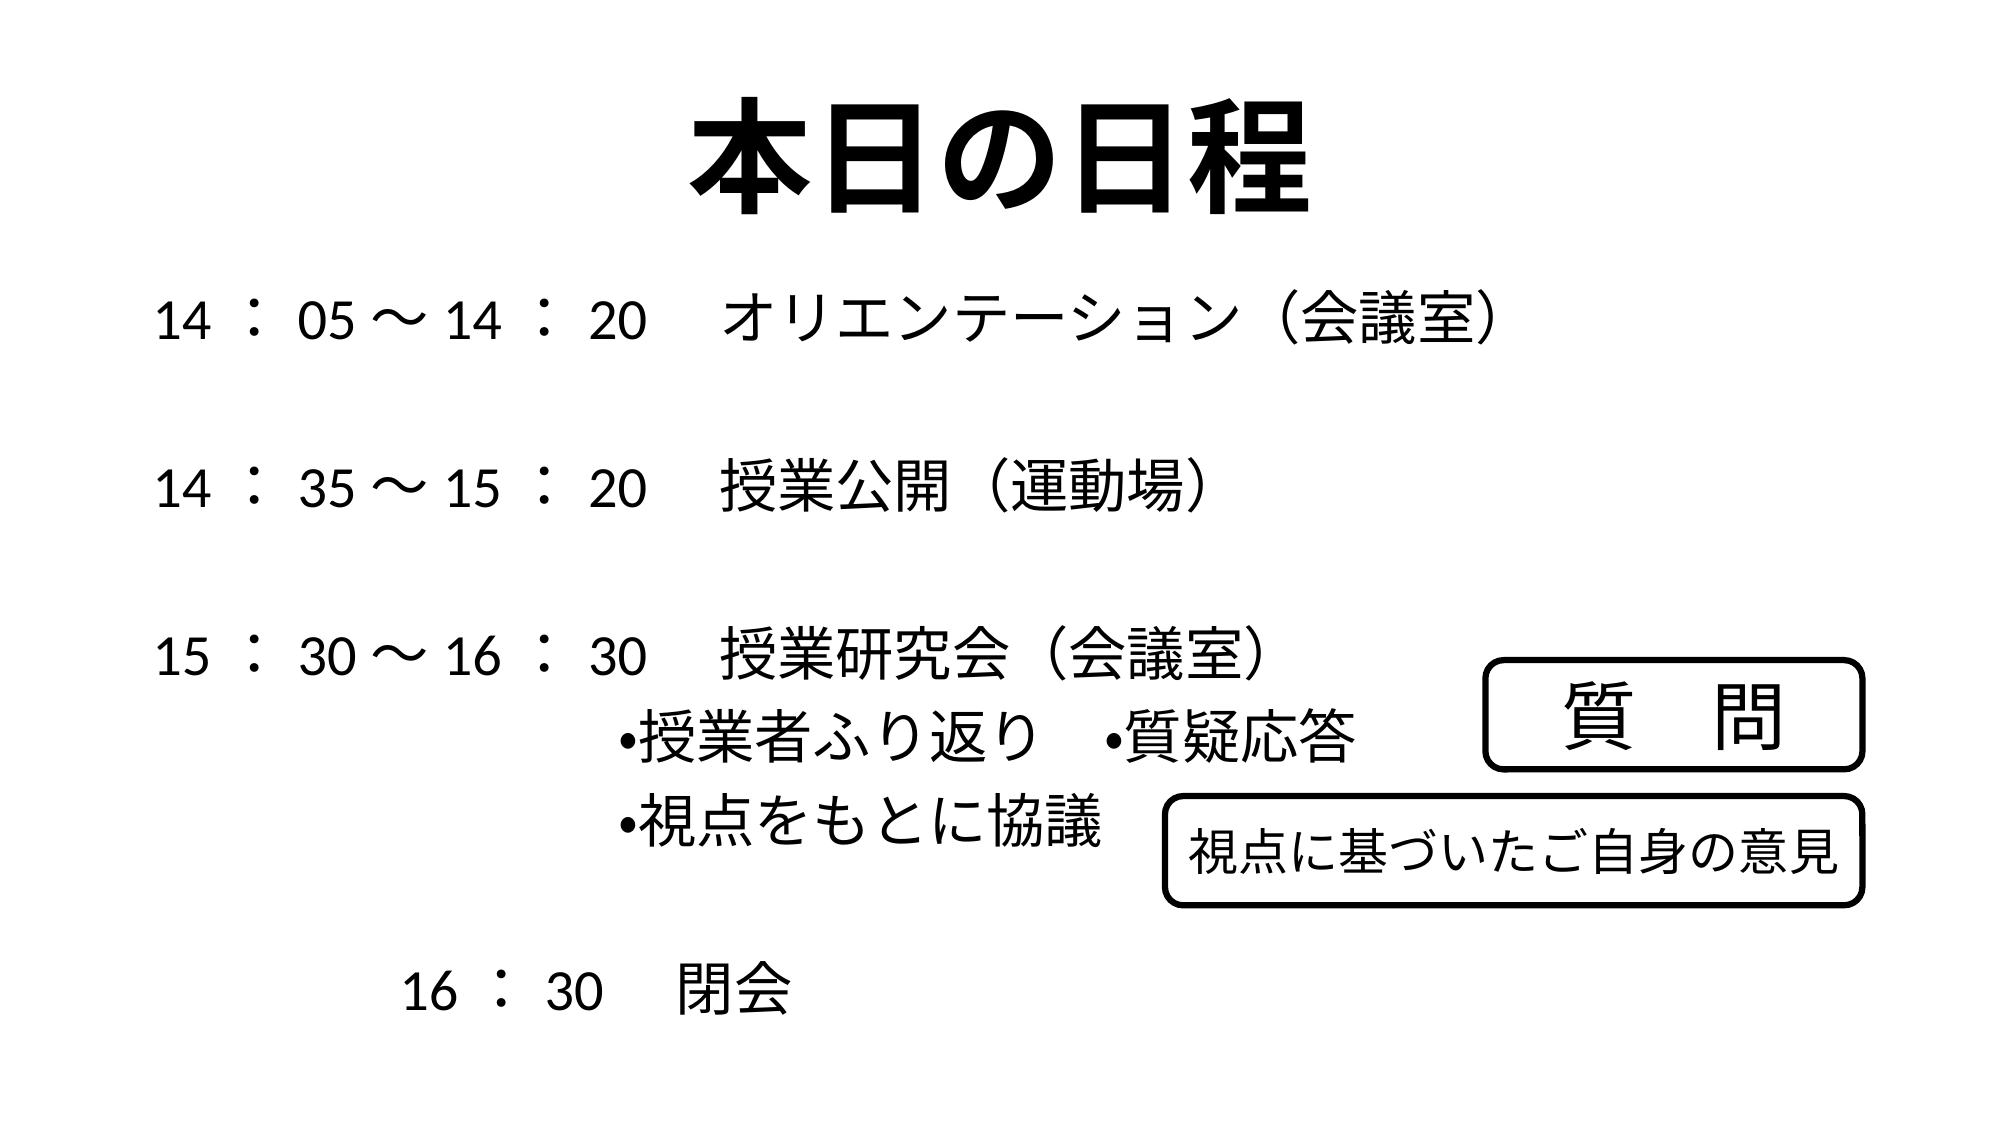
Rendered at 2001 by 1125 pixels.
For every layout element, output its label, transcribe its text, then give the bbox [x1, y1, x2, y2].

text_box 視点に基づいたご自身の意見 [1163, 795, 1864, 907]
title 本日の日程 [137, 54, 1863, 272]
list 14：05～14：20 オリエンテーション（会議室） 14：35～15：20 授業公開（運動場） 15：30～16：30 授業研究会（会議室） ・授業者ふり返り ・質疑応答 ・視点をもとに協議 16：30 閉会 [137, 281, 1863, 1042]
text_box 質 問 [1484, 659, 1864, 771]
